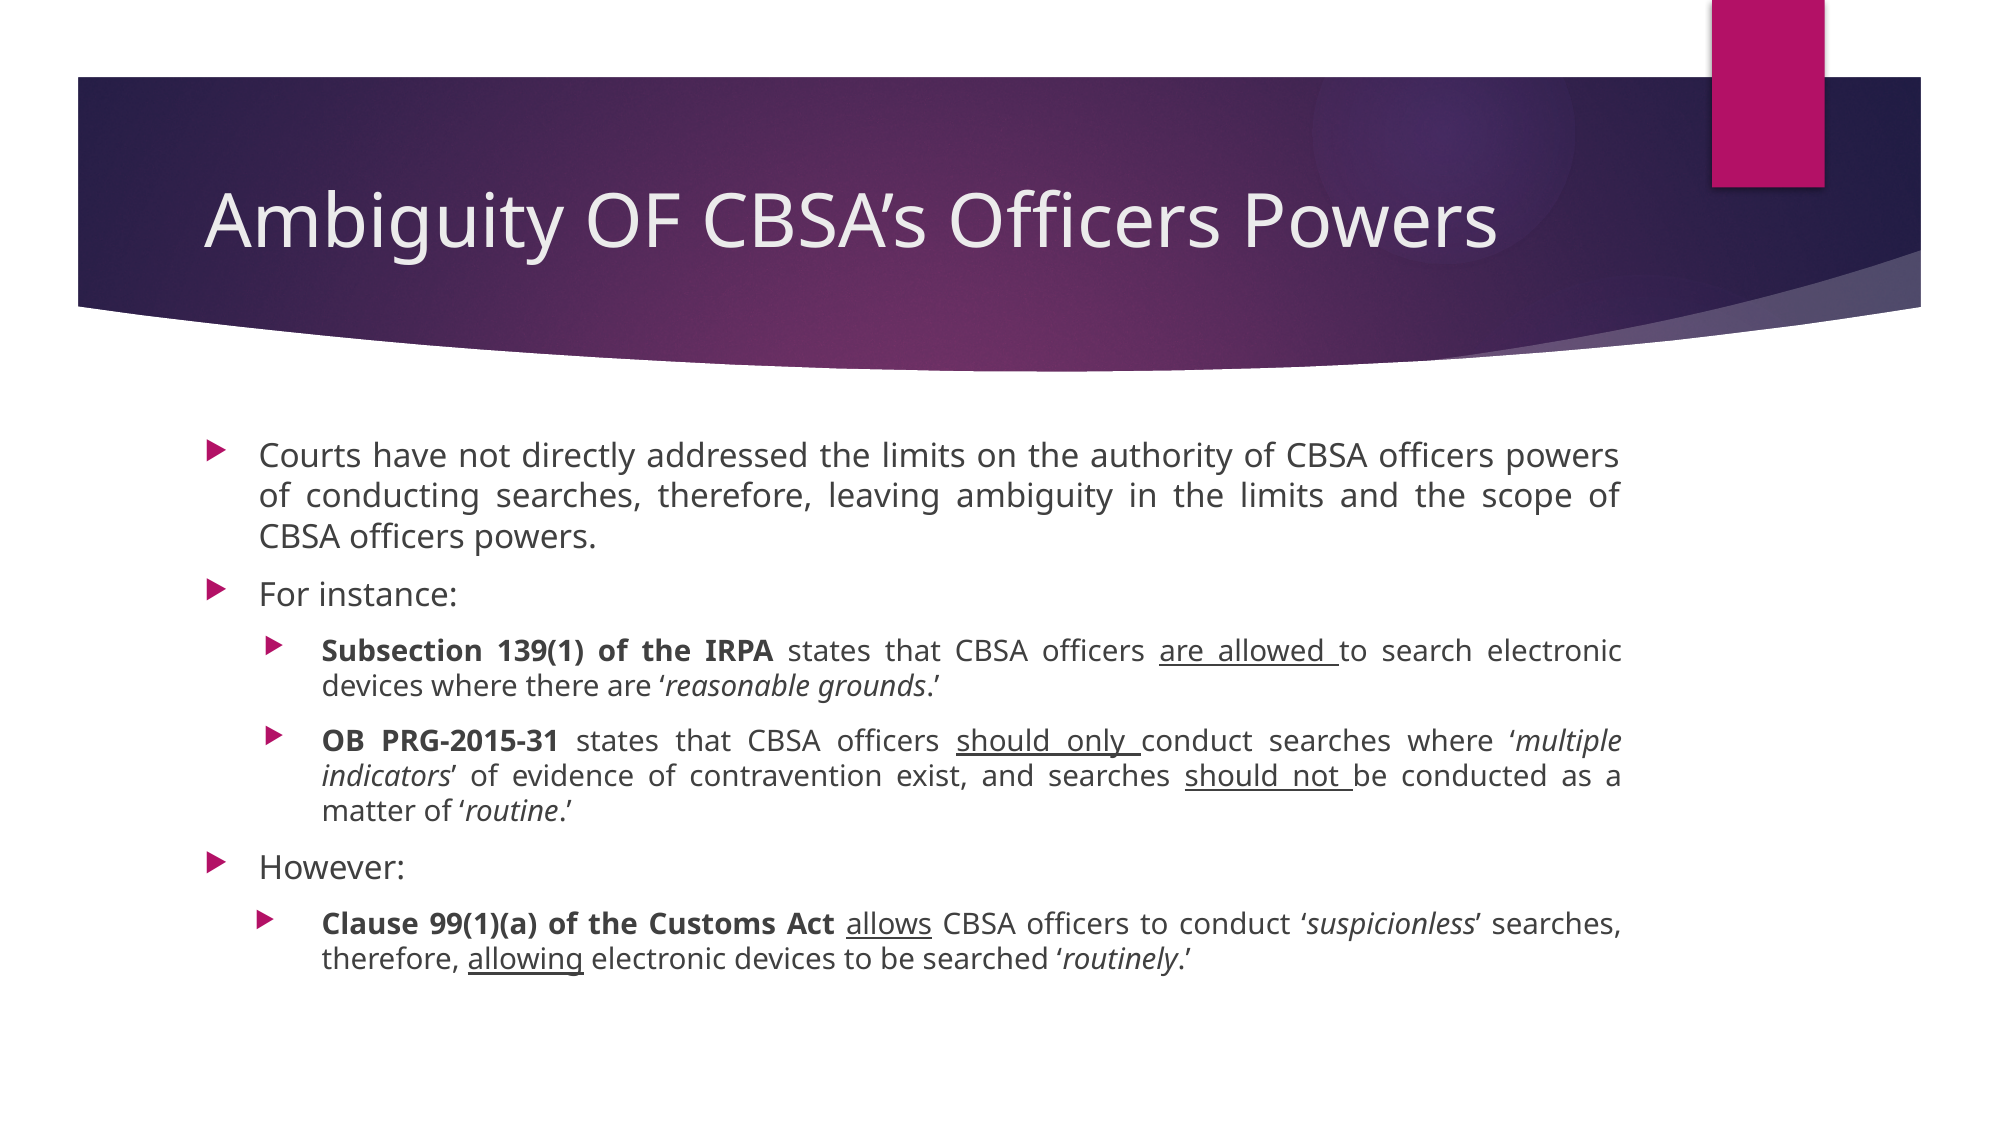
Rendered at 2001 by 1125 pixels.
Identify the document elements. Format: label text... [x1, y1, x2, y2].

title Ambiguity OF CBSA’s Officers Powers [189, 159, 1627, 276]
list Courts have not directly addressed the limits on the authority of CBSA officers powers of conducting searches, therefore, leaving ambiguity in the limits and the scope of CBSA officers powers. For instance: Subsection 139(1) of the IRPA states that CBSA officers are allowed to search electronic devices where there are ‘reasonable grounds.’ OB PRG-2015-31 states that CBSA officers should only conduct searches where ‘multiple indicators’ of evidence of contravention exist, and searches should not be conducted as a matter of ‘routine.’ However: Clause 99(1)(a) of the Customs Act allows CBSA officers to conduct ‘suspicionless’ searches, therefore, allowing electronic devices to be searched ‘routinely.’ [189, 427, 1638, 988]
